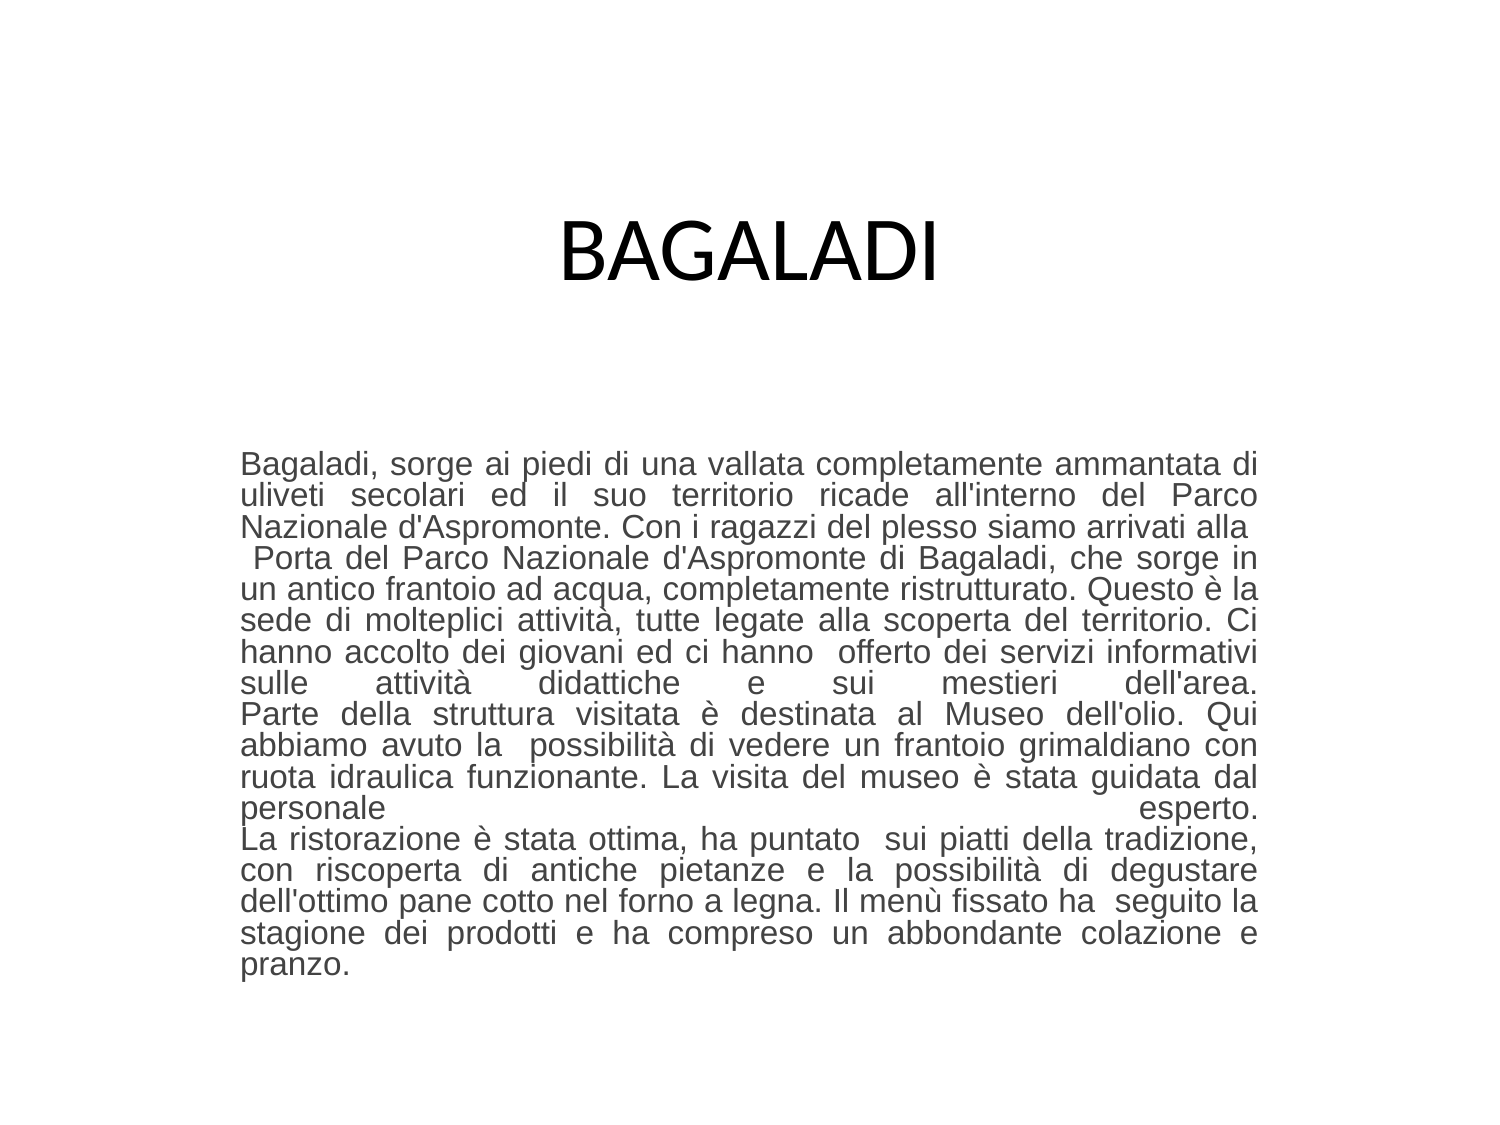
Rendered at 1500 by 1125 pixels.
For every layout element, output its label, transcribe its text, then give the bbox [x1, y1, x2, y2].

subtitle Bagaladi, sorge ai piedi di una vallata completamente ammantata di uliveti secolari ed il suo territorio ricade all'interno del Parco Nazionale d'Aspromonte. Con i ragazzi del plesso siamo arrivati alla Porta del Parco Nazionale d'Aspromonte di Bagaladi, che sorge in un antico frantoio ad acqua, completamente ristrutturato. Questo è la sede di molteplici attività, tutte legate alla scoperta del territorio. Ci hanno accolto dei giovani ed ci hanno offerto dei servizi informativi sulle attività didattiche e sui mestieri dell'area. Parte della struttura visitata è destinata al Museo dell'olio. Qui abbiamo avuto la possibilità di vedere un frantoio grimaldiano con ruota idraulica funzionante. La visita del museo è stata guidata dal personale esperto. La ristorazione è stata ottima, ha puntato sui piatti della tradizione, con riscoperta di antiche pietanze e la possibilità di degustare dell'ottimo pane cotto nel forno a legna. Il menù fissato ha seguito la stagione dei prodotti e ha compreso un abbondante colazione e pranzo. [225, 302, 1275, 1047]
title BAGALADI [112, 172, 1388, 315]
